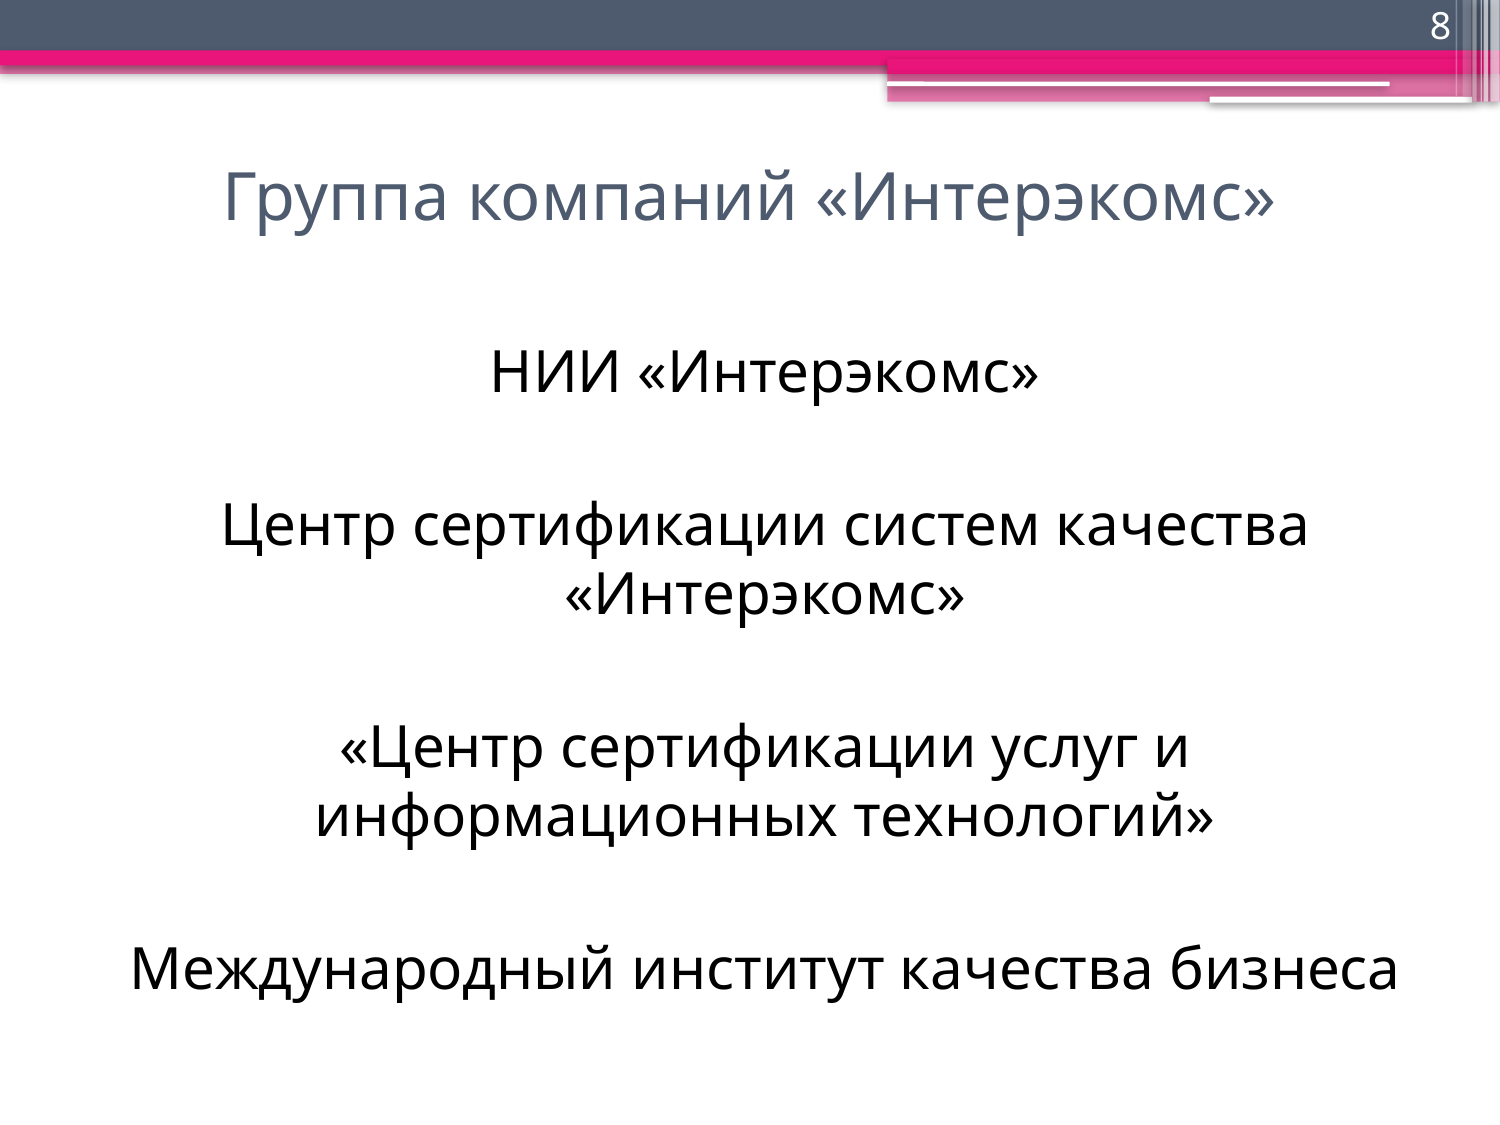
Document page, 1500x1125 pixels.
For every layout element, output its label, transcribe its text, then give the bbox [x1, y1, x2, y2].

list НИИ «Интерэкомс» Центр сертификации систем качества «Интерэкомс» «Центр сертификации услуг и информационных технологий» Международный институт качества бизнеса [62, 327, 1450, 1038]
title Группа компаний «Интерэкомс» [75, 137, 1425, 250]
slide_number 8 [1341, 0, 1466, 61]
